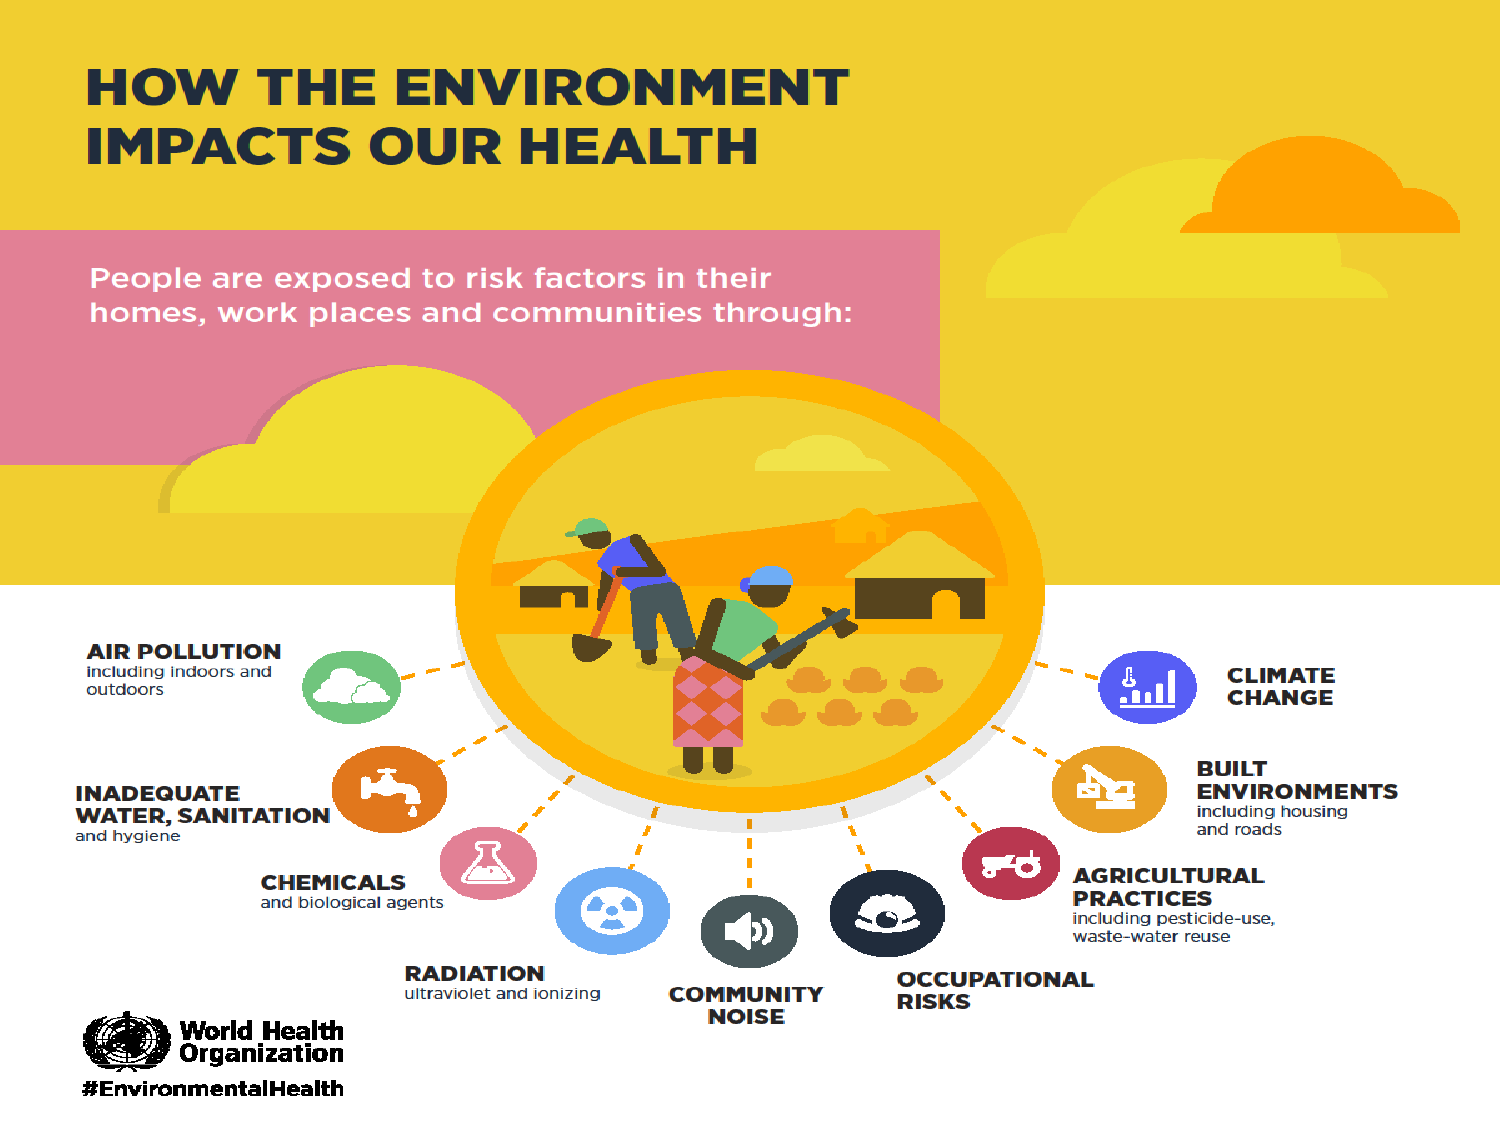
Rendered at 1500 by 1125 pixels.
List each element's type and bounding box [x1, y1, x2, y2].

text_box [0, 0, 1500, 1125]
